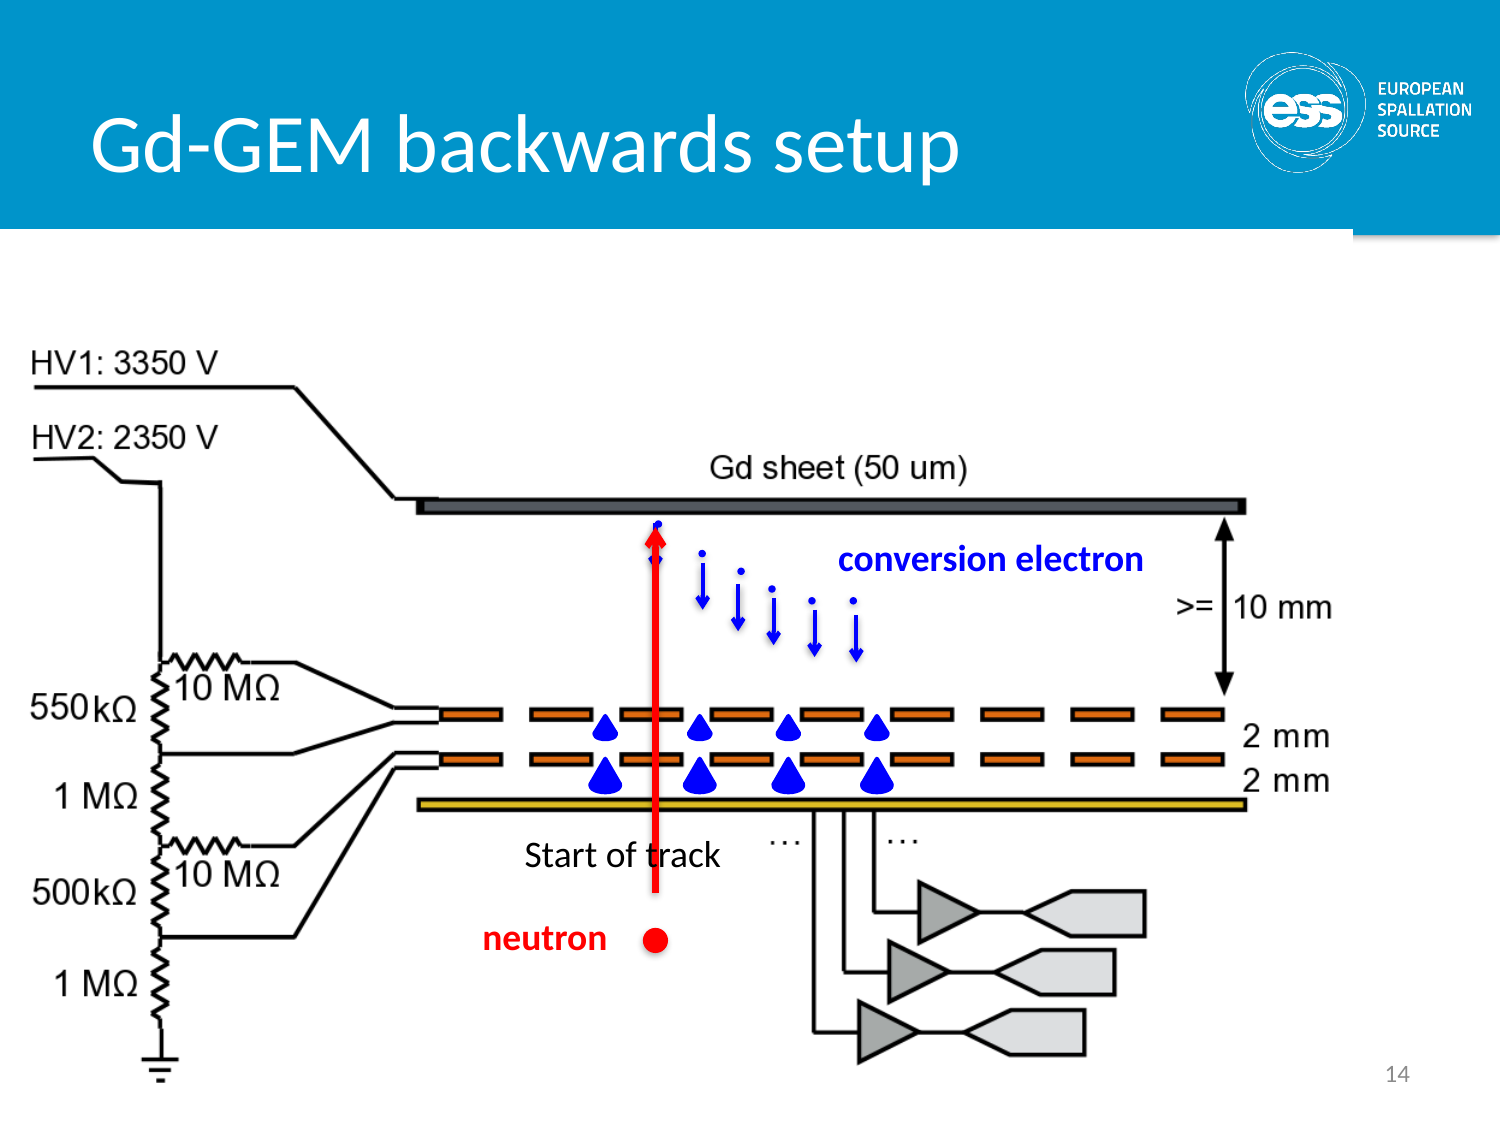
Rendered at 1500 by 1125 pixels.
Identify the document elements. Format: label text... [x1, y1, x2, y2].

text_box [773, 715, 804, 793]
picture [1389, 104, 1393, 115]
picture [1418, 104, 1423, 115]
picture [1398, 109, 1406, 115]
picture [1422, 125, 1428, 134]
title Gd-GEM backwards setup [75, 45, 1247, 227]
picture [1379, 83, 1385, 94]
picture [1400, 83, 1407, 94]
picture [0, 230, 1353, 1125]
picture [1423, 83, 1430, 94]
picture [1264, 94, 1342, 127]
slide_number 14 [1357, 1042, 1425, 1103]
picture [1409, 104, 1415, 115]
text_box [590, 715, 621, 793]
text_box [861, 715, 892, 793]
picture [1454, 83, 1458, 94]
picture [1436, 104, 1444, 115]
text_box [684, 715, 715, 793]
picture [1443, 86, 1450, 93]
picture [1432, 125, 1438, 136]
